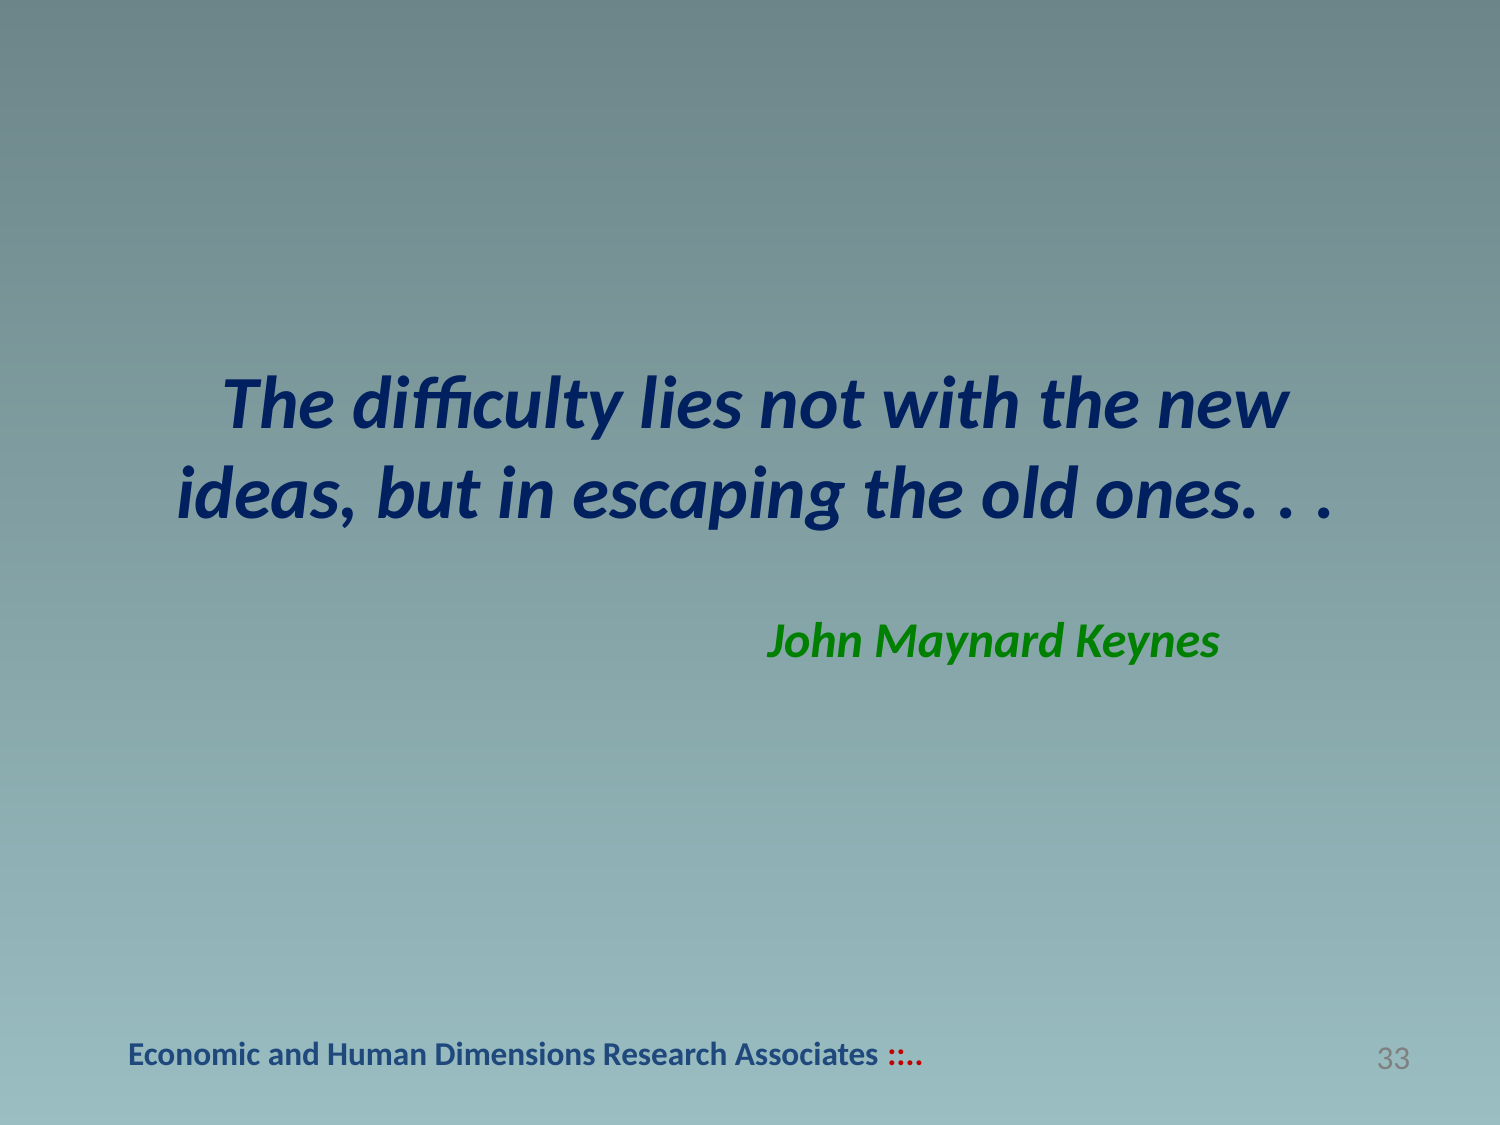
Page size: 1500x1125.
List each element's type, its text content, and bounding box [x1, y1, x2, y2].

slide_number 32 [1262, 1028, 1425, 1104]
text_box John Maynard Keynes [752, 599, 1236, 675]
text_box The difficulty lies not with the new ideas, but in escaping the old ones. . . [149, 262, 1363, 625]
